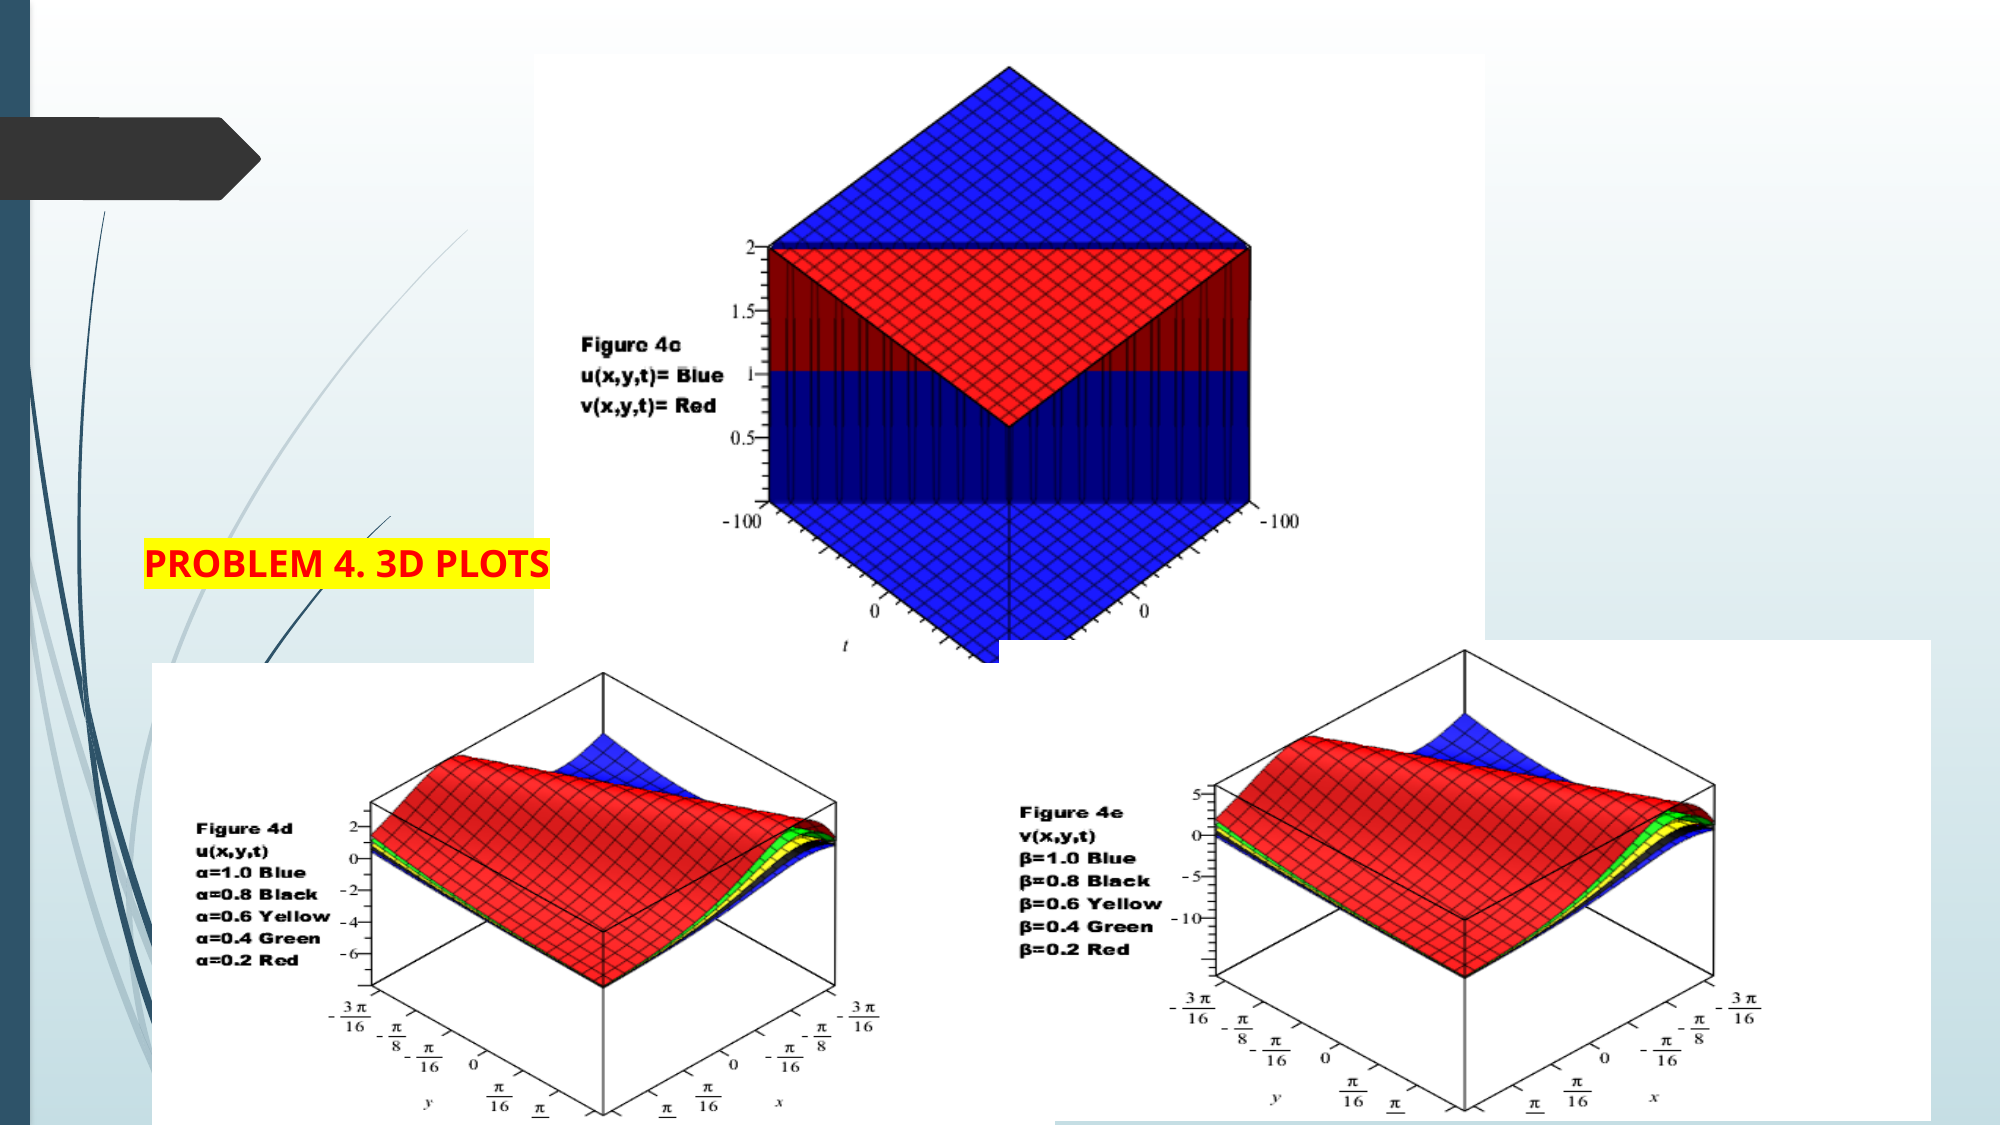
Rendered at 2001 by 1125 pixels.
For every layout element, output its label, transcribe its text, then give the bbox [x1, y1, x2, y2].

picture [151, 54, 1931, 1125]
text_box PROBLEM 4. 3D PLOTS [128, 532, 529, 593]
